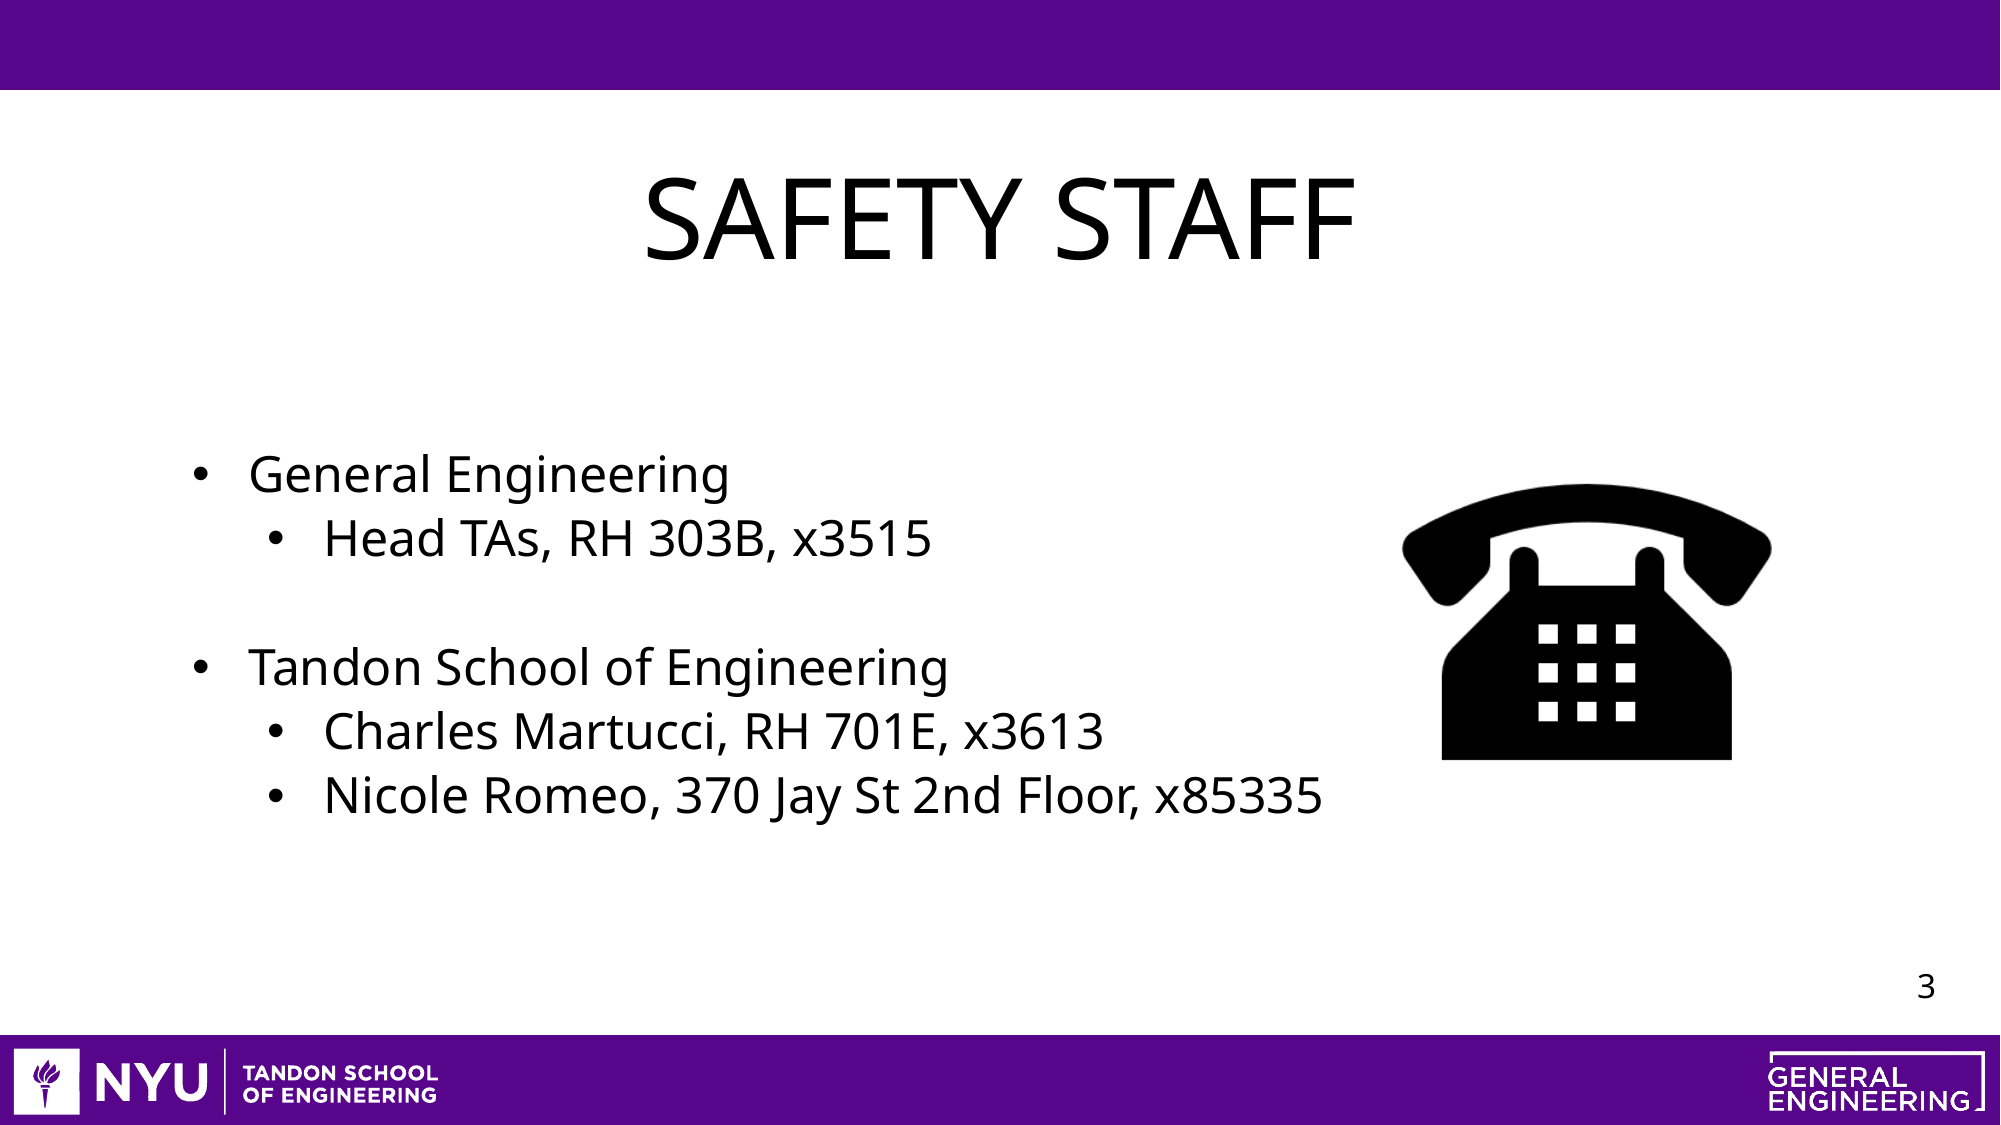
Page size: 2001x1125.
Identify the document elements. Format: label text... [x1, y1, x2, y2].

text_box [0, 0, 2000, 91]
picture [13, 1048, 438, 1115]
picture [1768, 1051, 1985, 1111]
subtitle General Engineering Head TAs, RH 303B, x3515 Tandon School of Engineering Charles Martucci, RH 701E, x3613 Nicole Romeo, 370 Jay St 2nd Floor, x85335 [177, 315, 1477, 959]
title SAFETY STAFF [92, 132, 1908, 292]
text_box 3 [1802, 958, 1951, 1013]
text_box [0, 1034, 2000, 1125]
picture [1355, 392, 1819, 857]
